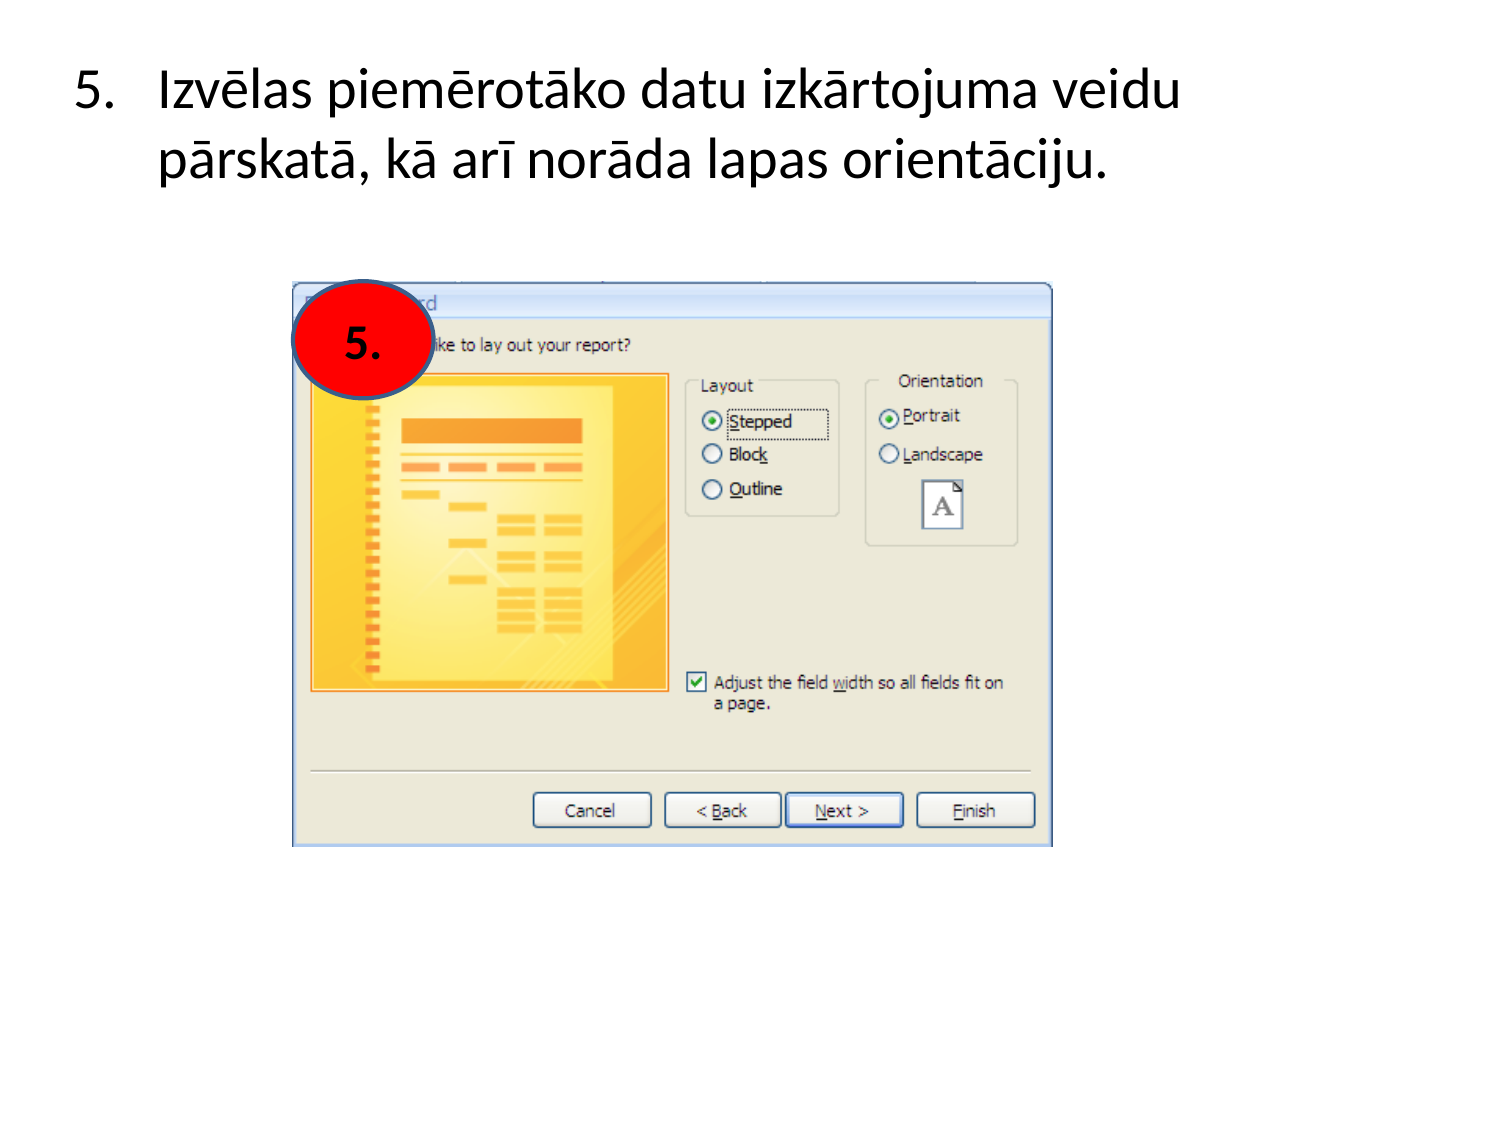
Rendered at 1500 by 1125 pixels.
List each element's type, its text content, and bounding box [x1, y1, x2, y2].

picture [292, 280, 1053, 847]
text_box Izvēlas piemērotāko datu izkārtojuma veidu pārskatā, kā arī norāda lapas orientāciju. [58, 42, 1407, 198]
